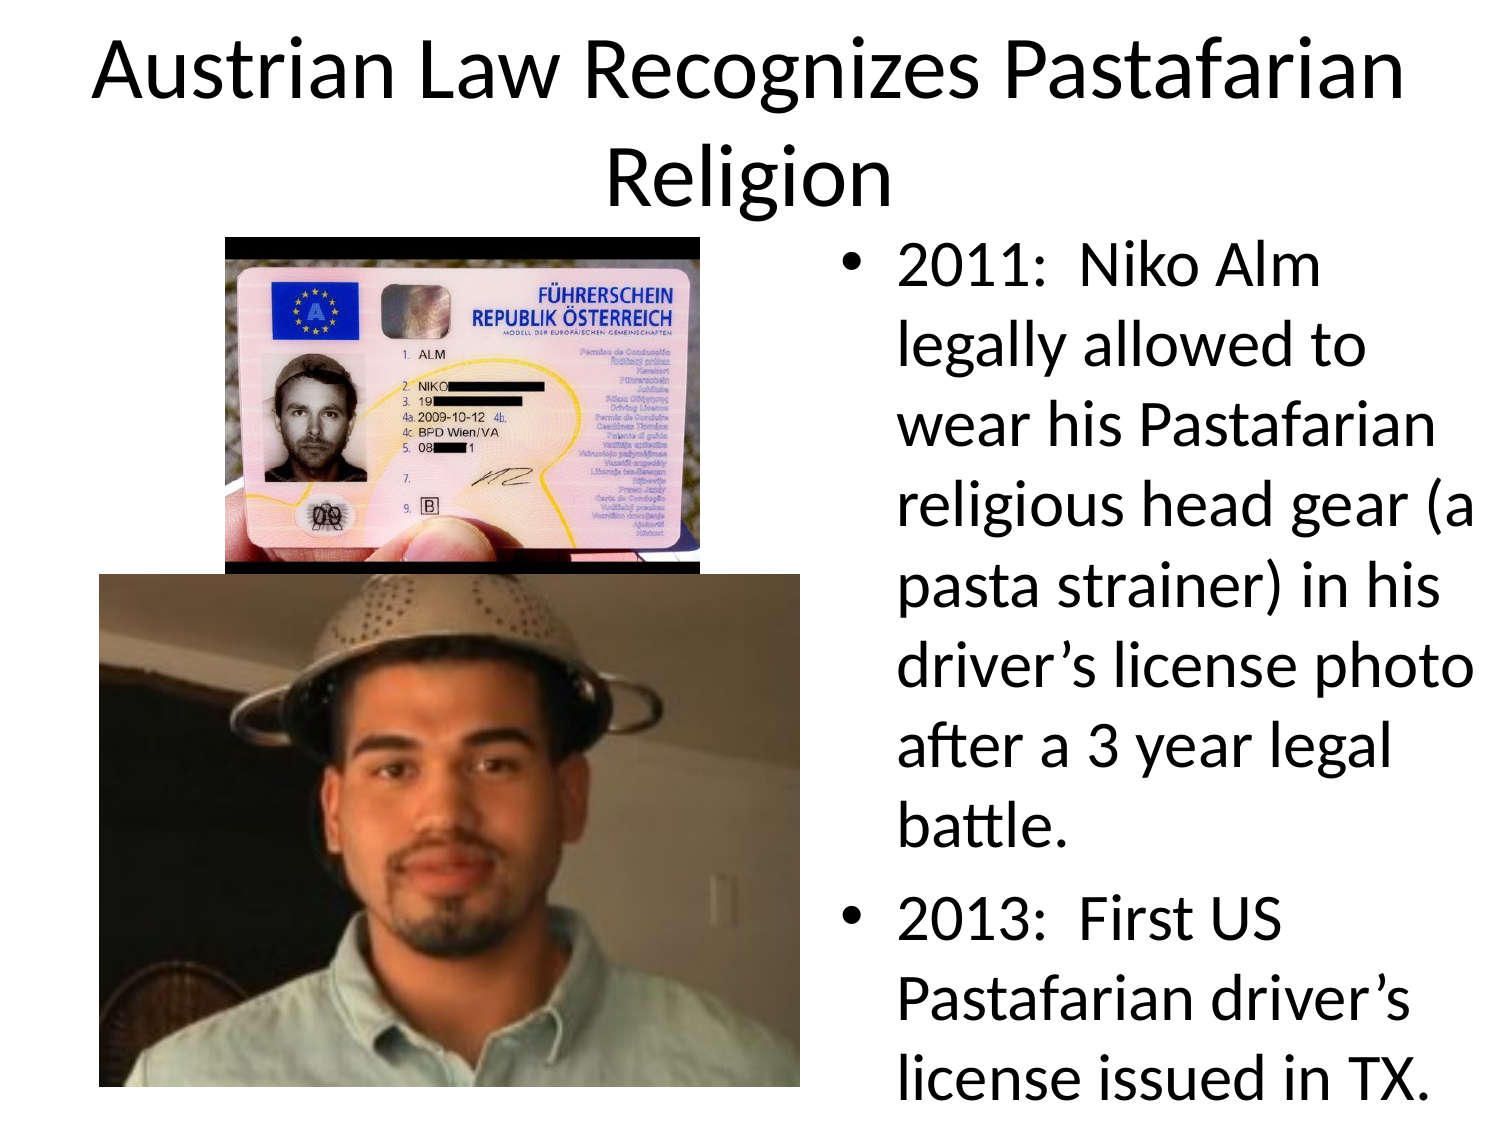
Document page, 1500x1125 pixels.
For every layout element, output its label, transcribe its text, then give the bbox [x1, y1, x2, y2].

title Austrian Law Recognizes Pastafarian Religion [0, 0, 1500, 233]
picture [99, 237, 801, 1087]
list 2011: Niko Alm legally allowed to wear his Pastafarian religious head gear (a pasta strainer) in his driver’s license photo after a 3 year legal battle. 2013: First US Pastafarian driver’s license issued in TX. [825, 212, 1500, 1125]
